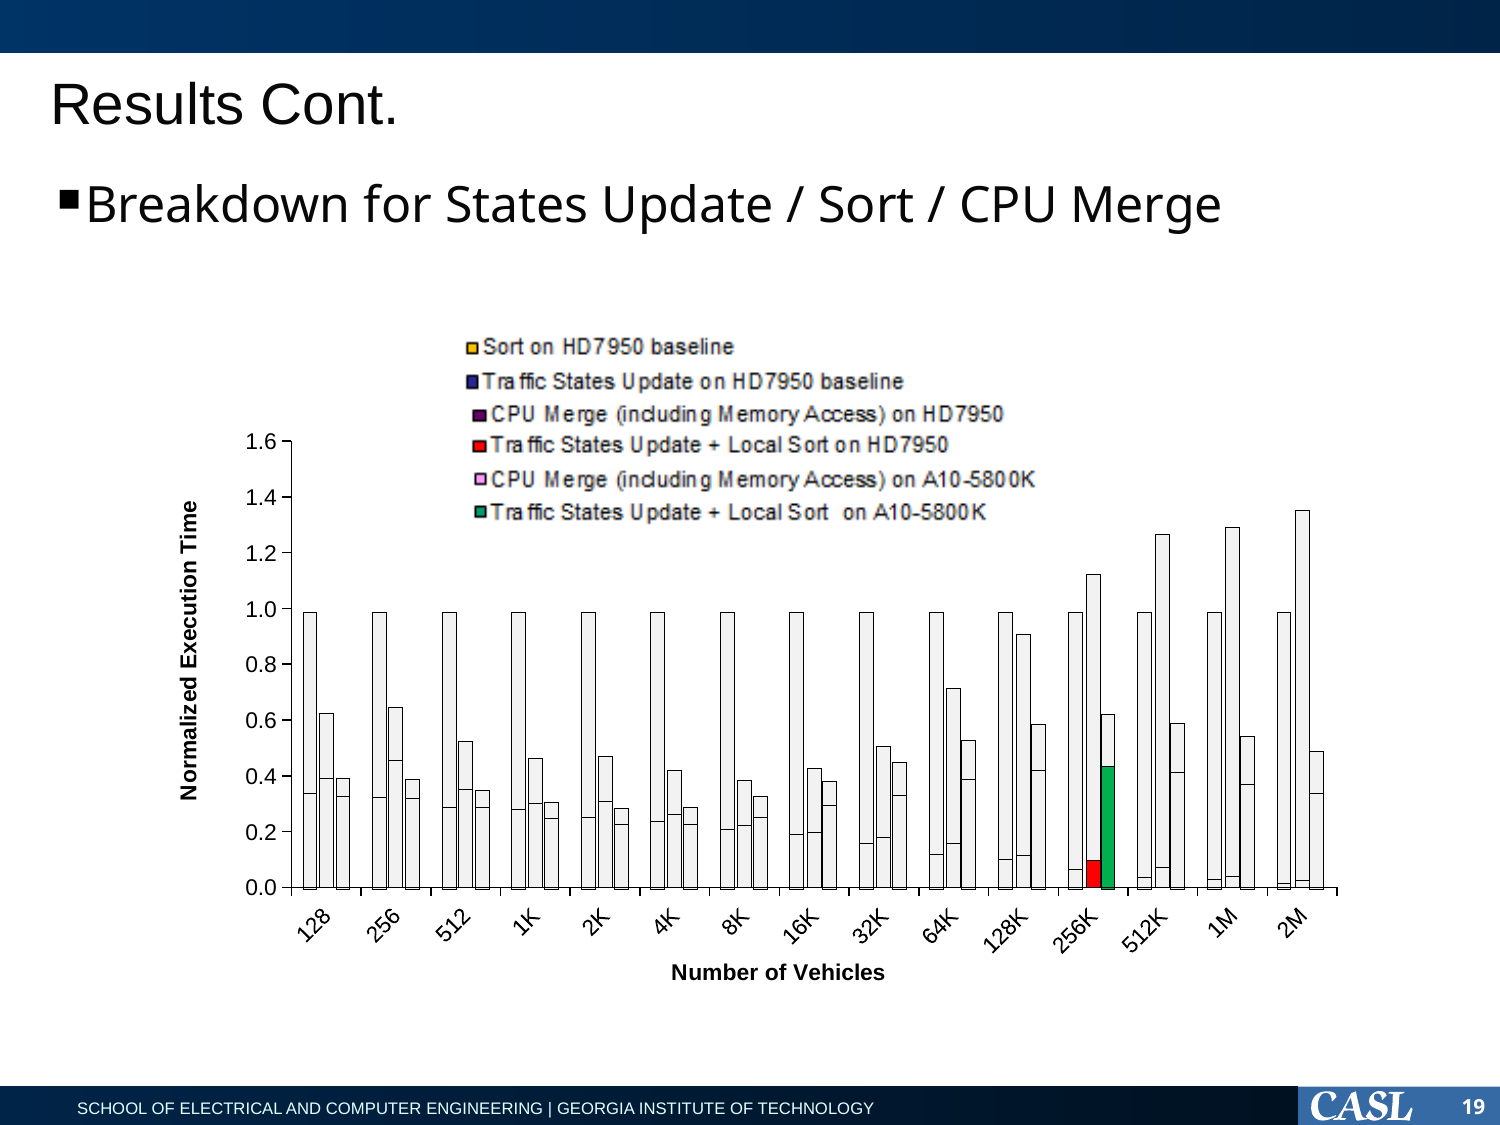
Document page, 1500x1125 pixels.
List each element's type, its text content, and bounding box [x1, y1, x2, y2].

title Results Cont. [49, 62, 1445, 148]
list Breakdown for States Update / Sort / CPU Merge [56, 174, 1453, 1006]
chart [130, 298, 1355, 992]
slide_number 19 [1415, 1085, 1500, 1125]
picture [411, 313, 1058, 570]
